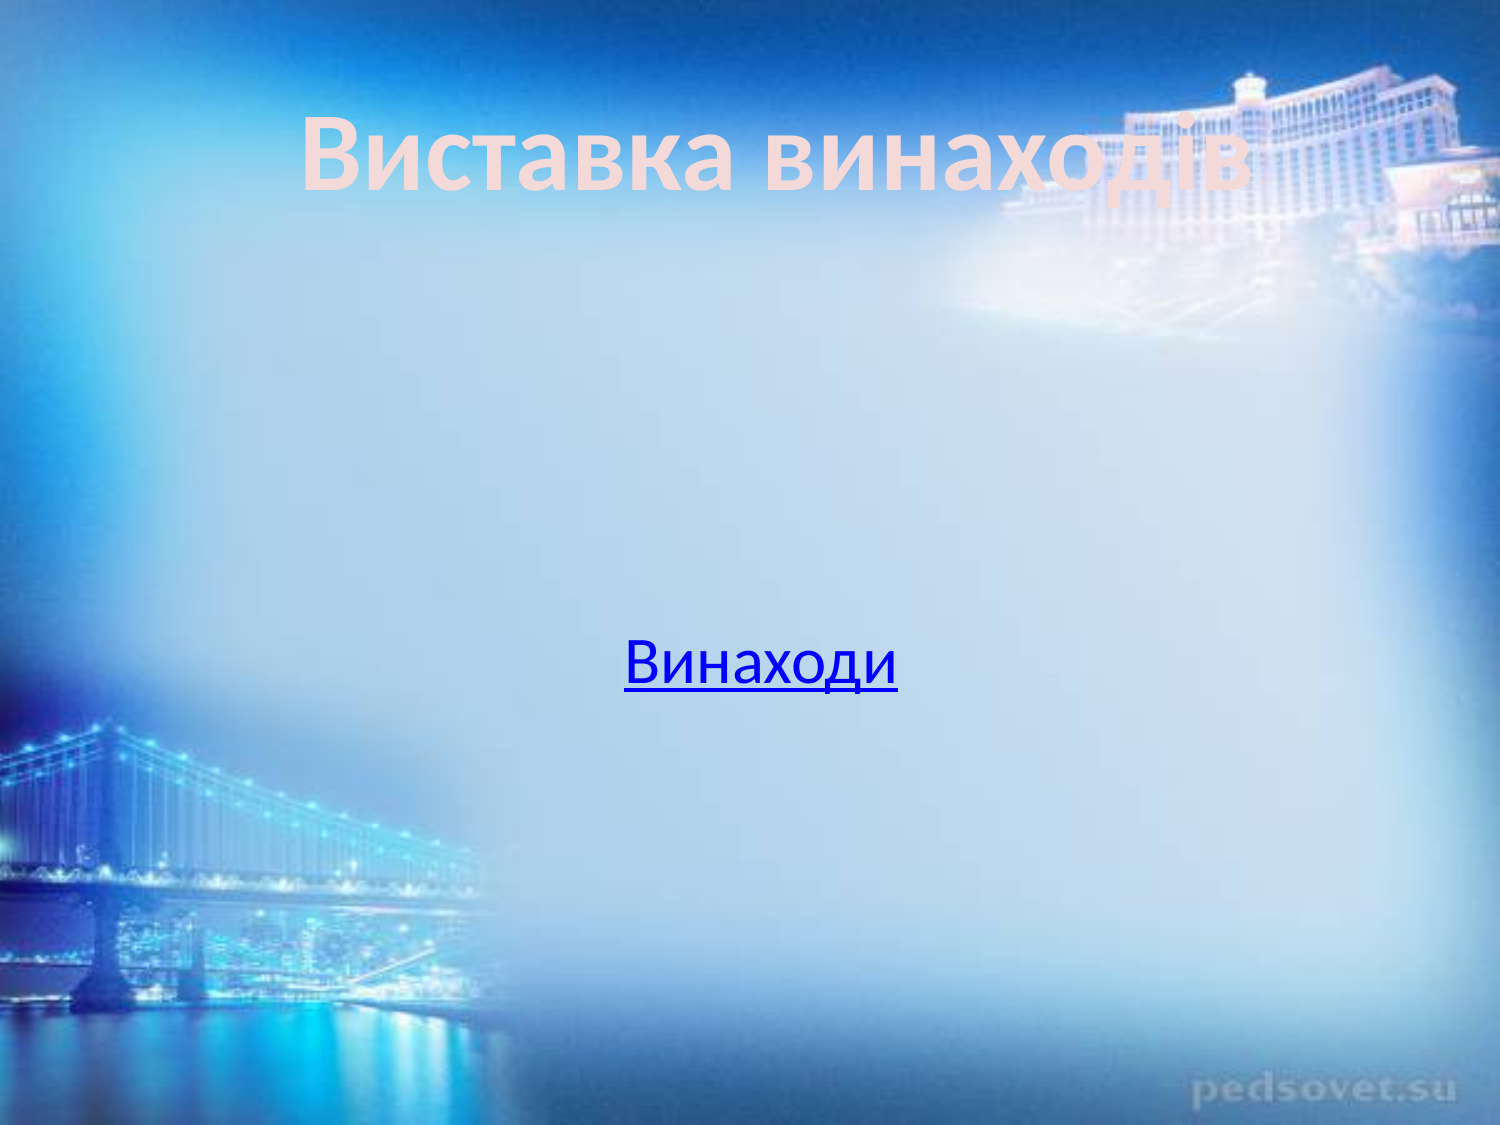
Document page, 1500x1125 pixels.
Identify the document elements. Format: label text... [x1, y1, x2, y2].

picture [0, 0, 1500, 1125]
list Винаходи [609, 609, 933, 711]
text_box Виставка винаходів [284, 70, 1272, 221]
